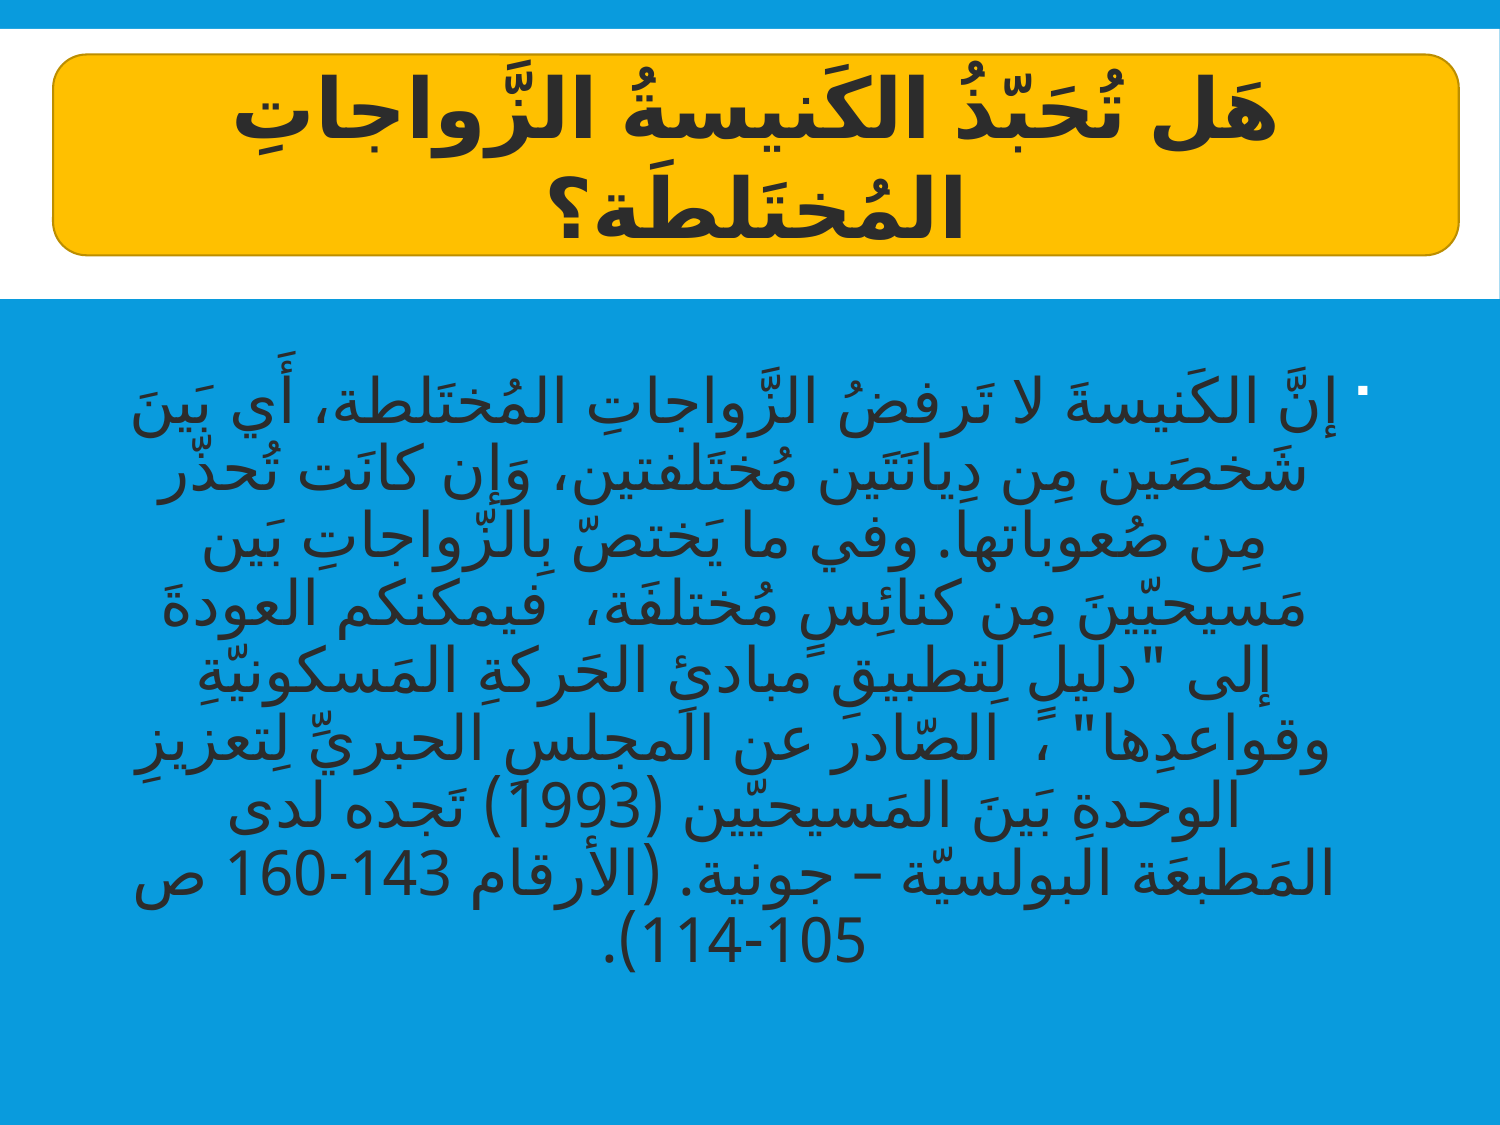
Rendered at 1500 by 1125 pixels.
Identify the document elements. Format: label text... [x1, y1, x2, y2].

picture [278, 352, 295, 357]
text_box هَل تُحَبّذُ الكَنيسةُ الزَّواجاتِ المُختَلطَة؟ [51, 53, 1460, 257]
list إنَّ الكَنيسةَ لا تَرفضُ الزَّواجاتِ المُختَلطة، أَي بَينَ شَخصَين مِن دِيانَتَين مُختَلفتين، وَإن كانَت تُحذّر مِن صُعوباتها. وفي ما يَختصّ بِالزّواجاتِ بَين مَسيحيّينَ مِن كنائِسٍ مُختلفَة، فيمكنكم العودةَ إلى "دليلٍ لِتطبيقِ مبادئِ الحَركةِ المَسكونيّةِ وقواعدِها" ، الصّادر عن المجلسِ الحبريِّ لِتعزيزِ الوحدةِ بَينَ المَسيحيّين (1993) تَجده لدى المَطبعَة البولسيّة – جونية. (الأرقام 143-160 ص 105-114). [112, 361, 1388, 1052]
